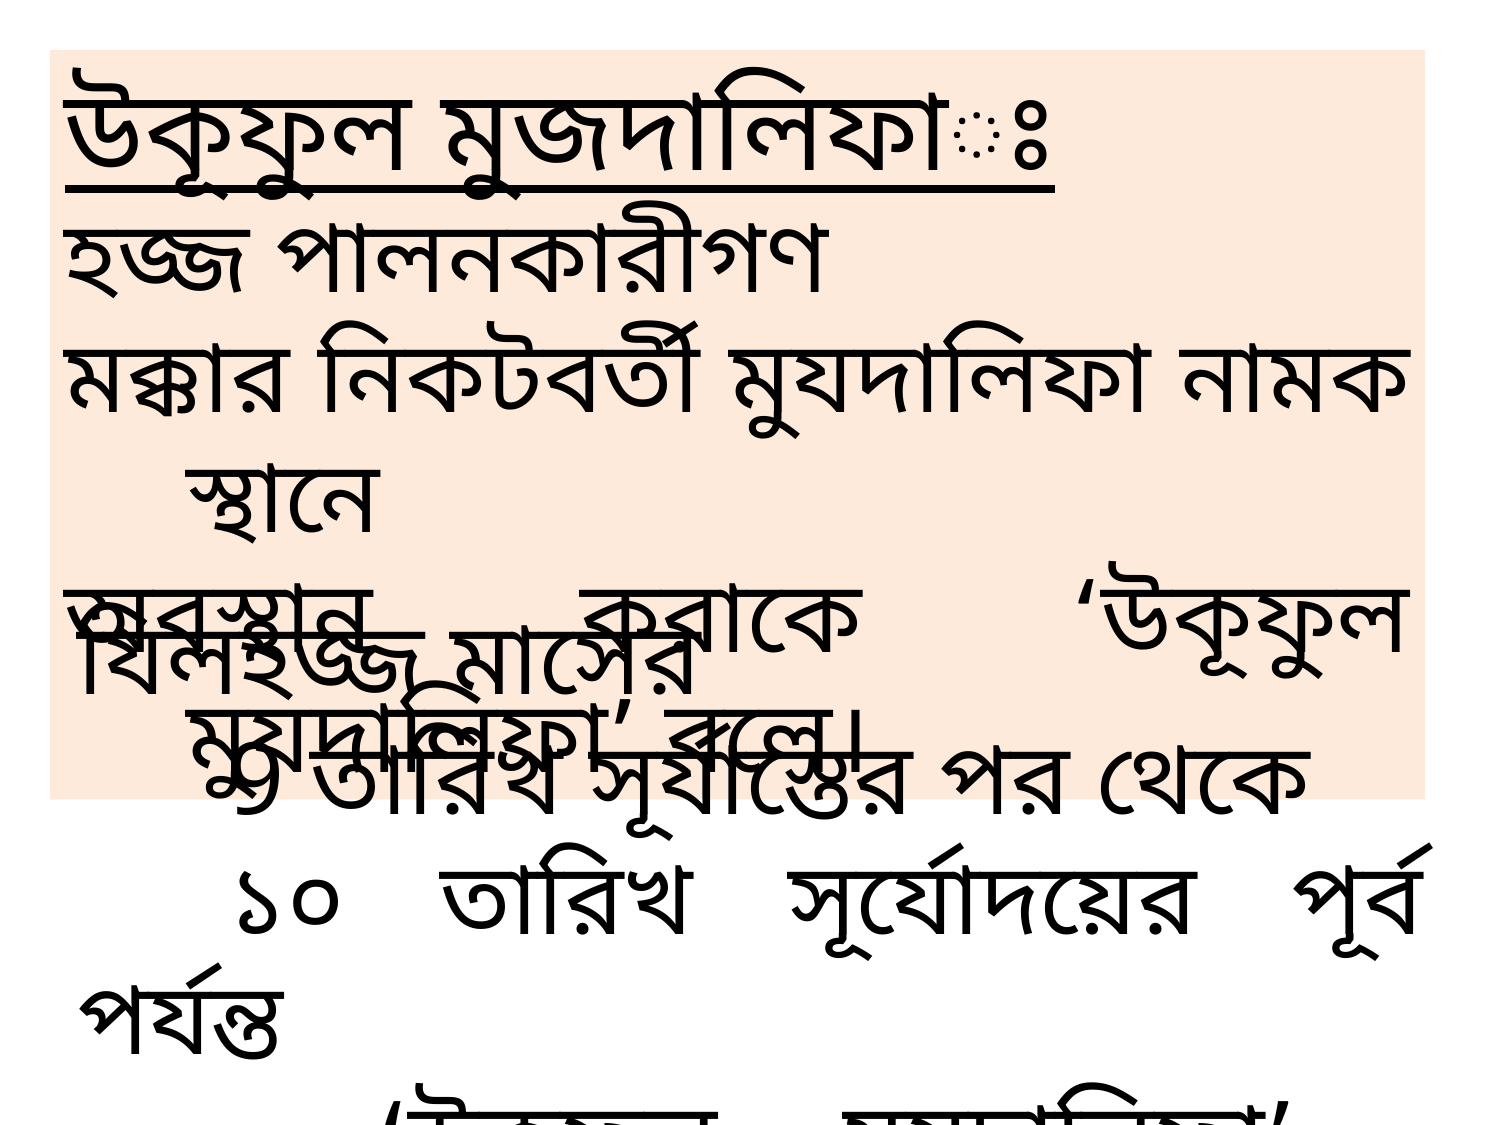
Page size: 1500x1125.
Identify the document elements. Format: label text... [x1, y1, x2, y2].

text_box যিলহজ্জ মাসের 9 তারিখ সূর্যাস্তের পর থেকে ১০ তারিখ সূর্যোদয়ের পূর্ব পর্যন্ত ‘উকূফুল মুযদালিফা’ ওয়াজিব। [62, 587, 1438, 1125]
text_box উকূফুল মুজদালিফাঃ হজ্জ পালনকারীগণ মক্কার নিকটবর্তী মুযদালিফা নামক স্থানে অবস্থান করাকে ‘উকূফুল মুযদালিফা’ বলে। [50, 50, 1425, 800]
